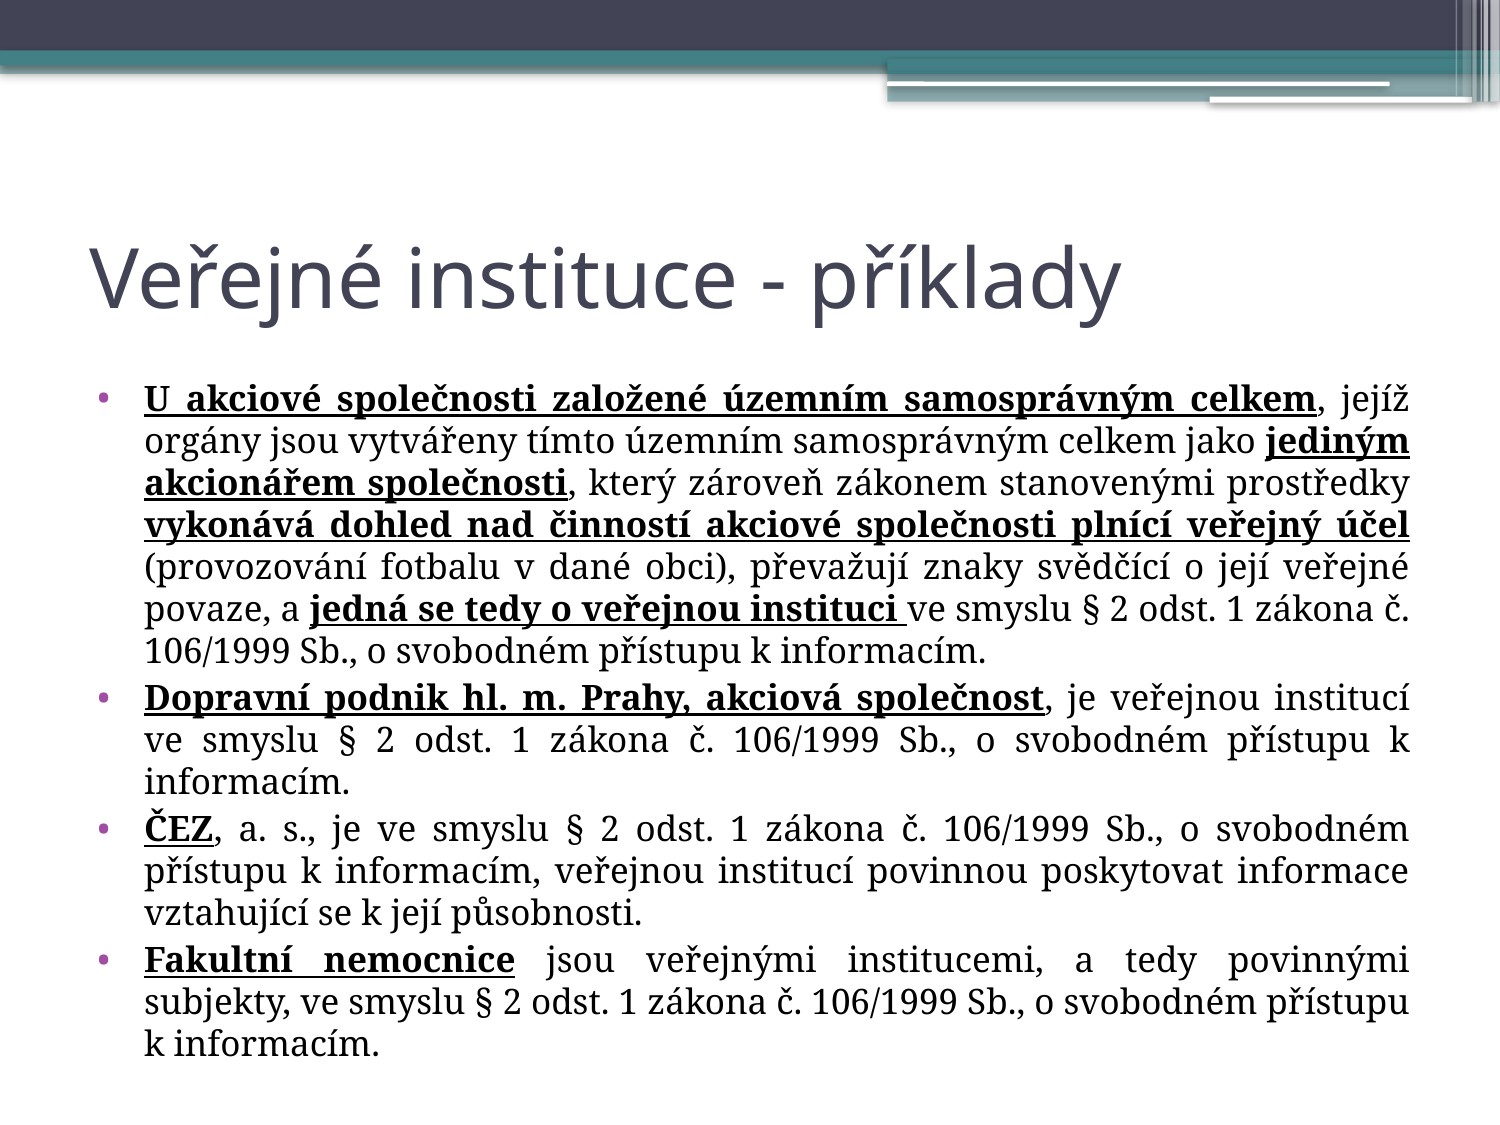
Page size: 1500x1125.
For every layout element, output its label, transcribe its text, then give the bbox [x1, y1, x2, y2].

list U akciové společnosti založené územním samosprávným celkem, jejíž orgány jsou vytvářeny tímto územním samosprávným celkem jako jediným akcionářem společnosti, který zároveň zákonem stanovenými prostředky vykonává dohled nad činností akciové společnosti plnící veřejný účel (provozování fotbalu v dané obci), převažují znaky svědčící o její veřejné povaze, a jedná se tedy o veřejnou instituci ve smyslu § 2 odst. 1 zákona č. 106/1999 Sb., o svobodném přístupu k informacím. Dopravní podnik hl. m. Prahy, akciová společnost, je veřejnou institucí ve smyslu § 2 odst. 1 zákona č. 106/1999 Sb., o svobodném přístupu k informacím. ČEZ, a. s., je ve smyslu § 2 odst. 1 zákona č. 106/1999 Sb., o svobodném přístupu k informacím, veřejnou institucí povinnou poskytovat informace vztahující se k její působnosti. Fakultní nemocnice jsou veřejnými institucemi, a tedy povinnými subjekty, ve smyslu § 2 odst. 1 zákona č. 106/1999 Sb., o svobodném přístupu k informacím. [75, 368, 1425, 1079]
title Veřejné instituce - příklady [75, 187, 1425, 363]
